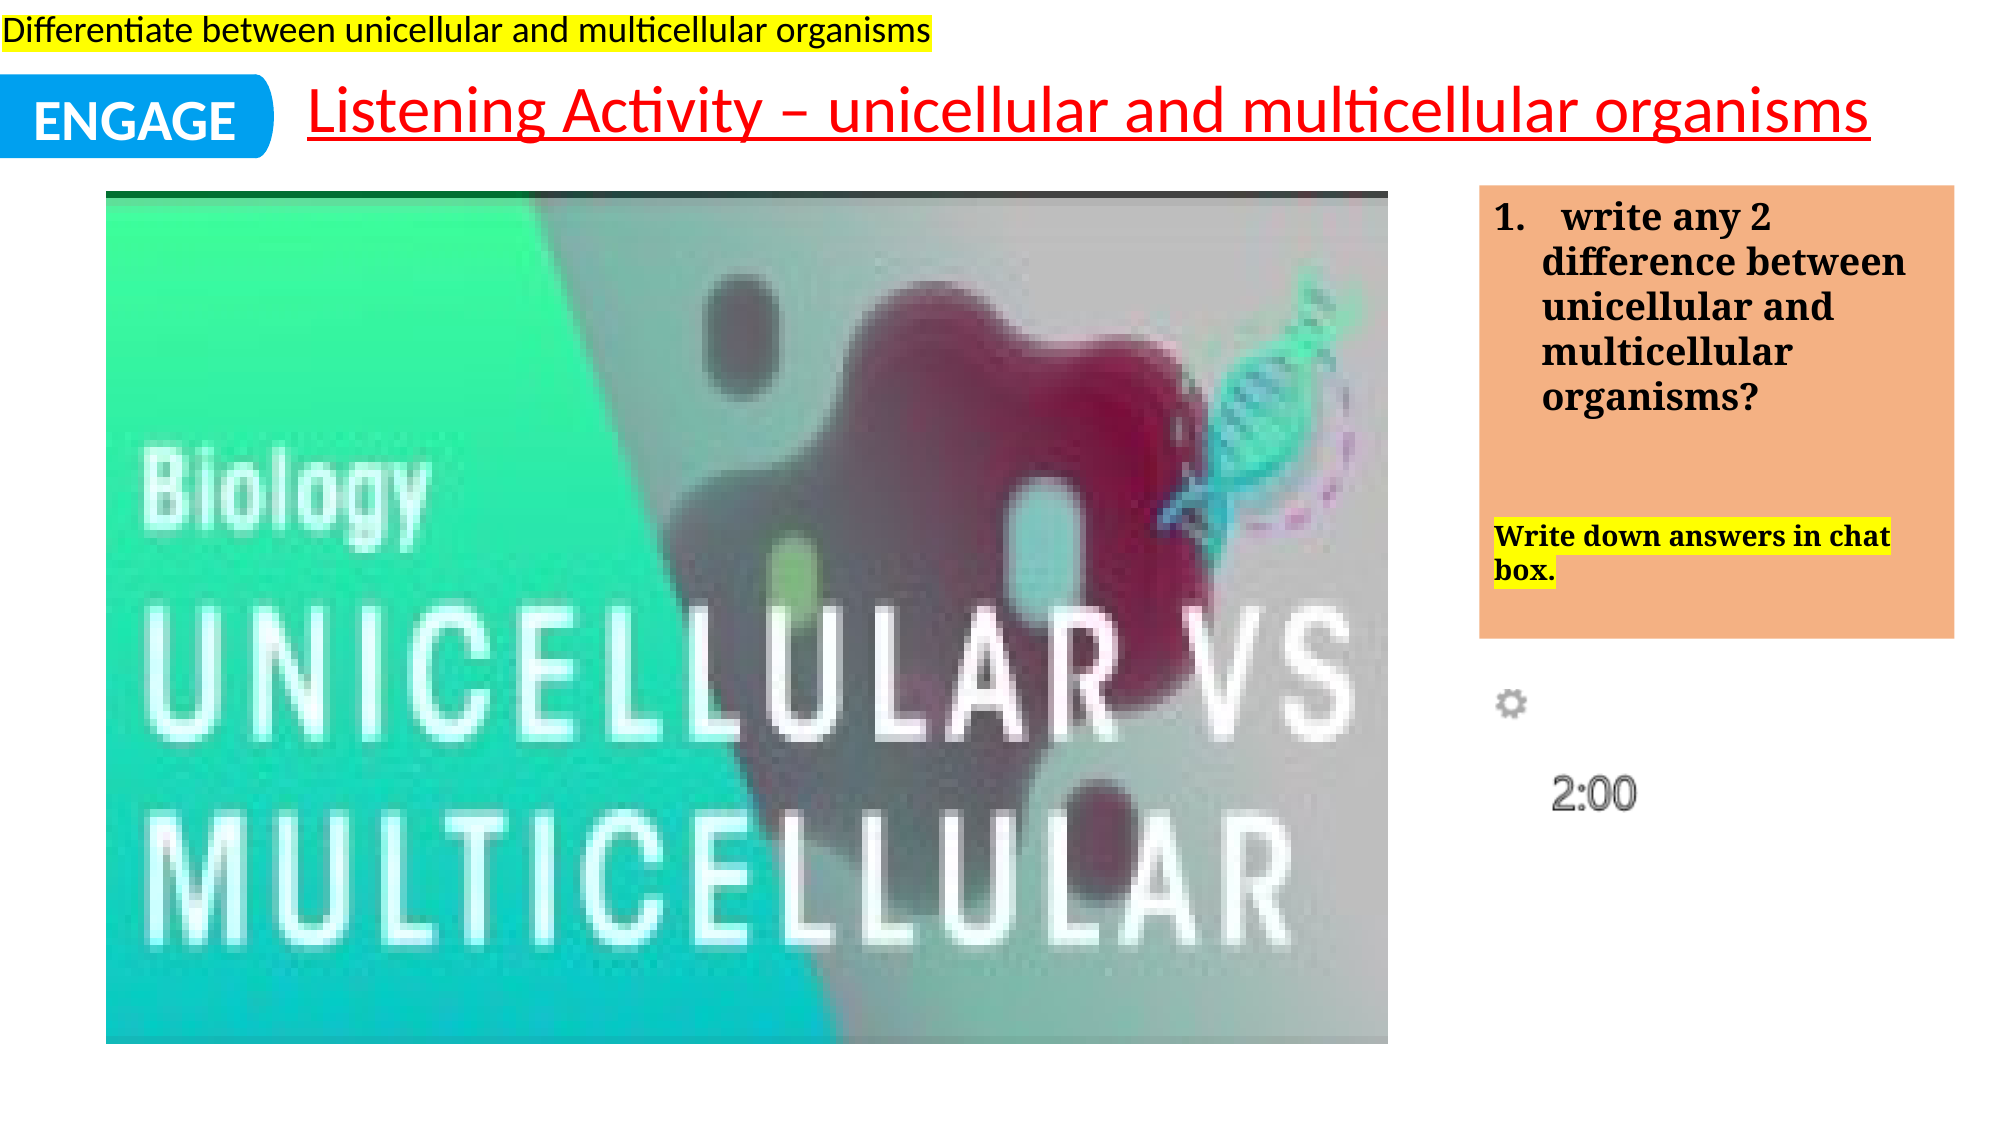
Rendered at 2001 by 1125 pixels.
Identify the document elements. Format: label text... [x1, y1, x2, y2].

text_box Listening Activity – unicellular and multicellular organisms [231, 61, 1947, 151]
text_box write any 2 difference between unicellular and multicellular organisms? Write down answers in chat box. [1479, 185, 1955, 639]
text_box Differentiate between unicellular and multicellular organisms [0, 0, 947, 58]
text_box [105, 190, 1389, 1045]
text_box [0, 74, 274, 159]
picture [1494, 689, 1749, 946]
